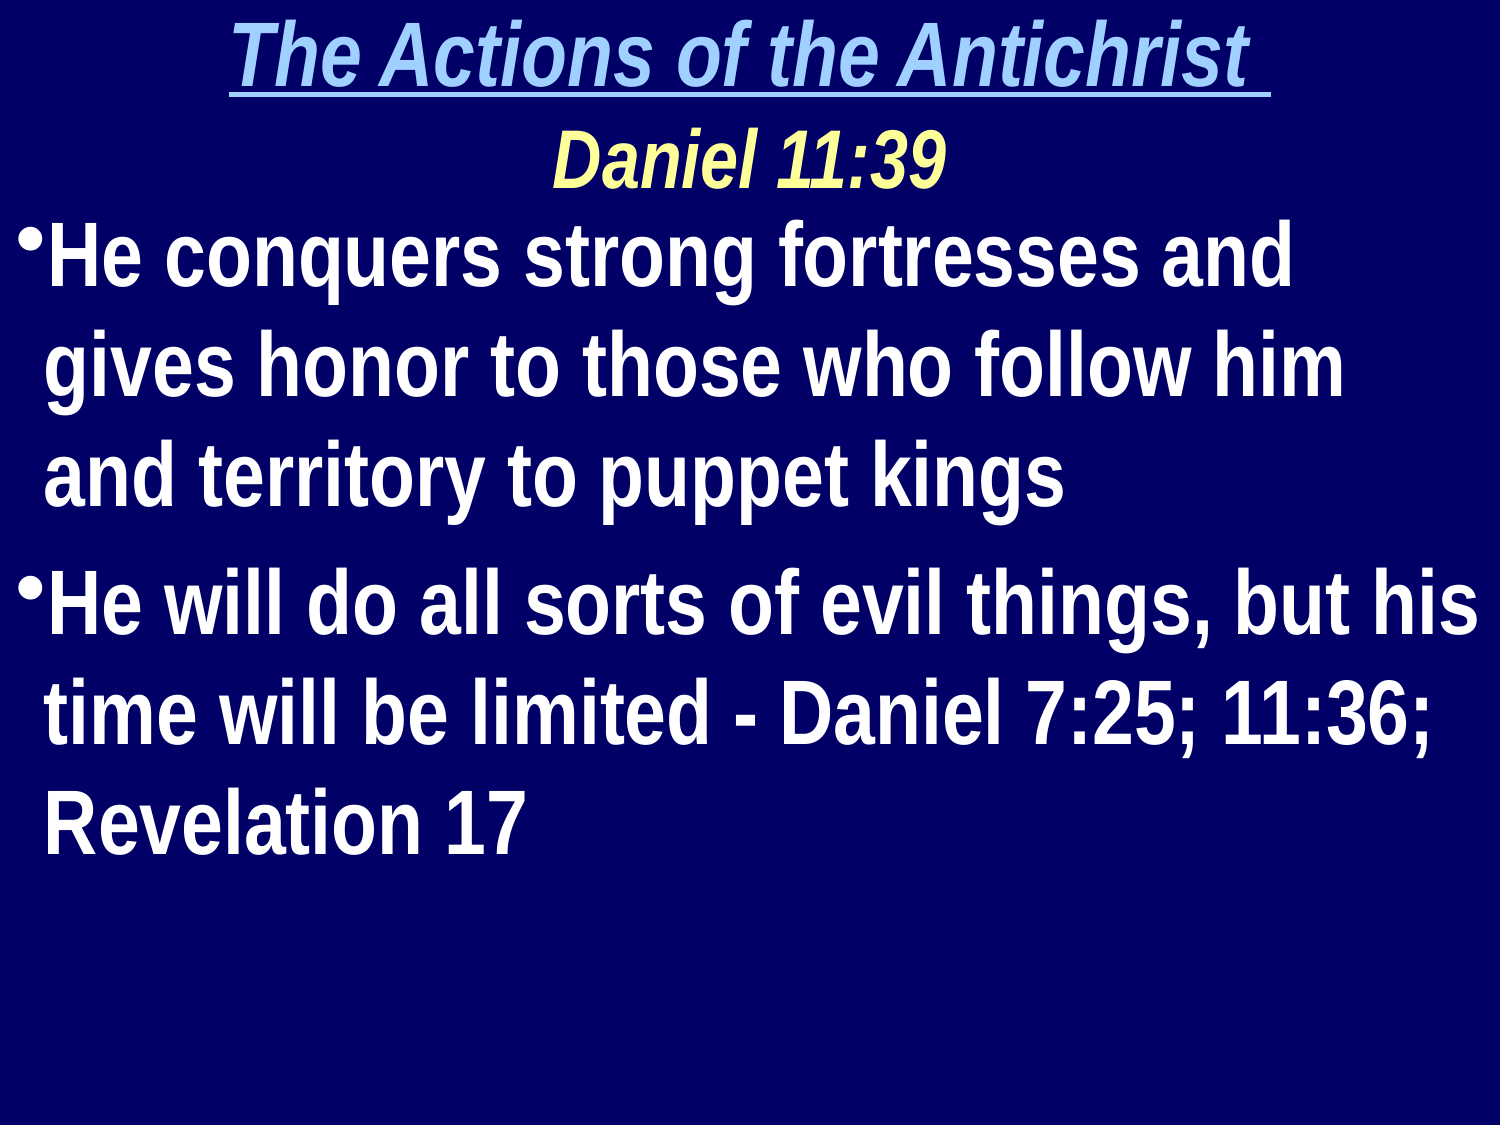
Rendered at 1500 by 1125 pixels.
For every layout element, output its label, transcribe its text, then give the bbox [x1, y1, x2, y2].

title The Actions of the Antichrist Daniel 11:39 [0, 0, 1500, 187]
list He conquers strong fortresses and gives honor to those who follow him and territory to puppet kings He will do all sorts of evil things, but his time will be limited - Daniel 7:25; 11:36; Revelation 17 [0, 187, 1500, 1125]
